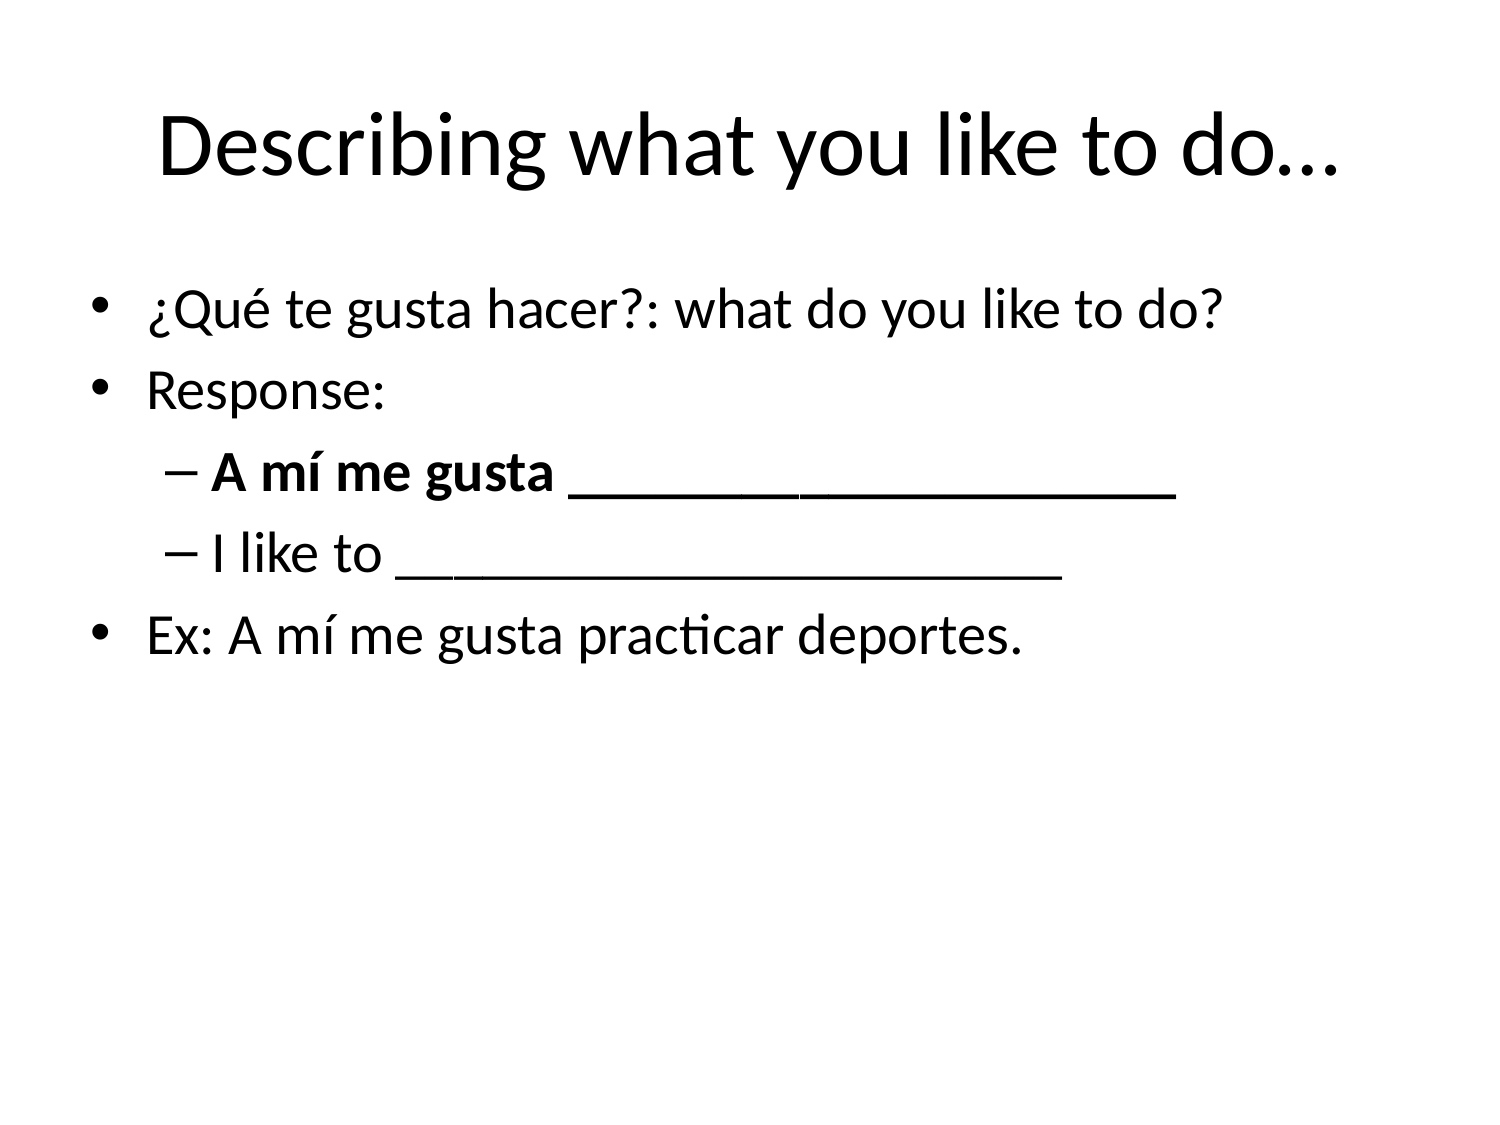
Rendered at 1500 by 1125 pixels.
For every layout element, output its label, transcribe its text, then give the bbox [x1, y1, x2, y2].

title Describing what you like to do… [75, 45, 1425, 233]
list ¿Qué te gusta hacer?: what do you like to do? Response: A mí me gusta _____________________ I like to _______________________ Ex: A mí me gusta practicar deportes. [75, 262, 1425, 1005]
